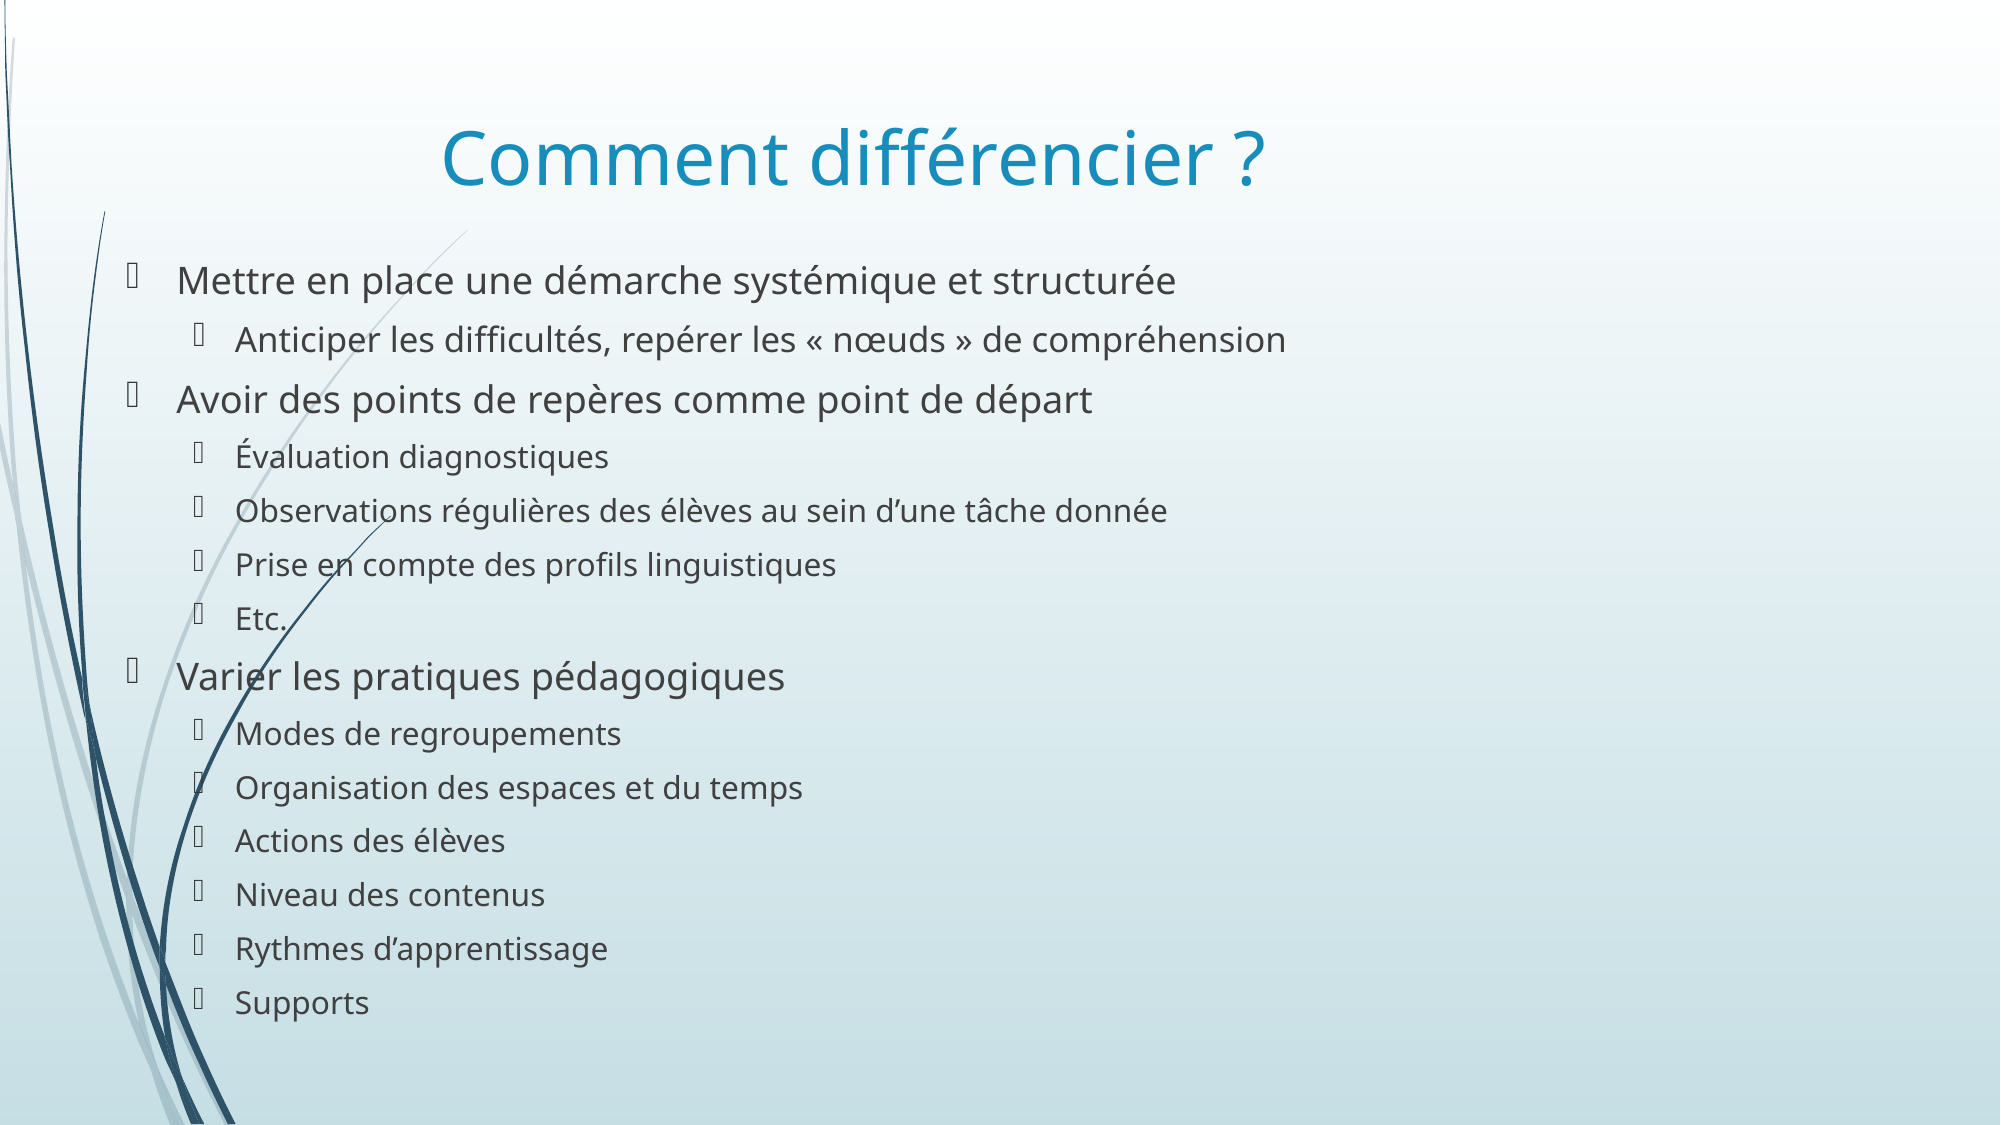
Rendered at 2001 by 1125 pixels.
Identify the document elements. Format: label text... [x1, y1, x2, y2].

list Mettre en place une démarche systémique et structurée Anticiper les difficultés, repérer les « nœuds » de compréhension Avoir des points de repères comme point de départ Évaluation diagnostiques Observations régulières des élèves au sein d’une tâche donnée Prise en compte des profils linguistiques Etc. Varier les pratiques pédagogiques Modes de regroupements Organisation des espaces et du temps Actions des élèves Niveau des contenus Rythmes d’apprentissage Supports [111, 248, 1522, 1036]
title Comment différencier ? [425, 102, 1888, 313]
